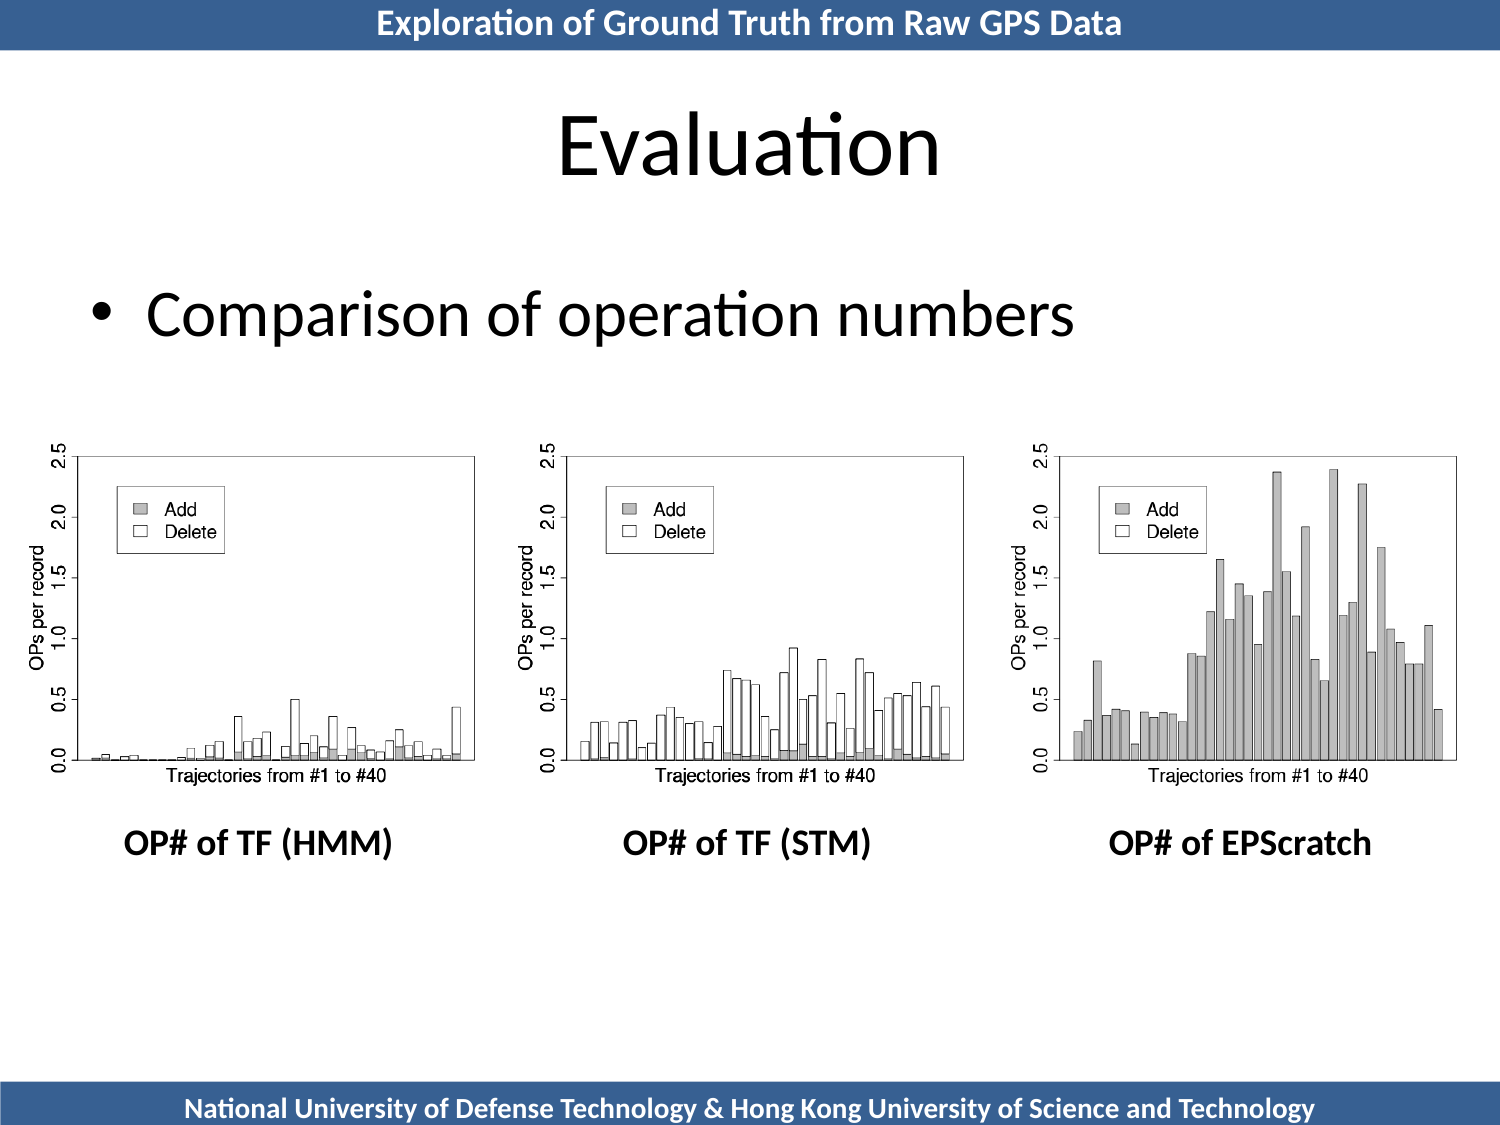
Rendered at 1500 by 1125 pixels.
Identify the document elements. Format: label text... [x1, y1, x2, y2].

text_box OP# of EPScratch [1093, 818, 1388, 871]
picture [515, 439, 980, 810]
list Comparison of operation numbers [75, 262, 1425, 1005]
text_box OP# of TF (HMM) [109, 818, 409, 871]
picture [1009, 439, 1473, 810]
picture [27, 439, 491, 810]
title Evaluation [75, 45, 1425, 233]
text_box OP# of TF (STM) [608, 818, 888, 871]
